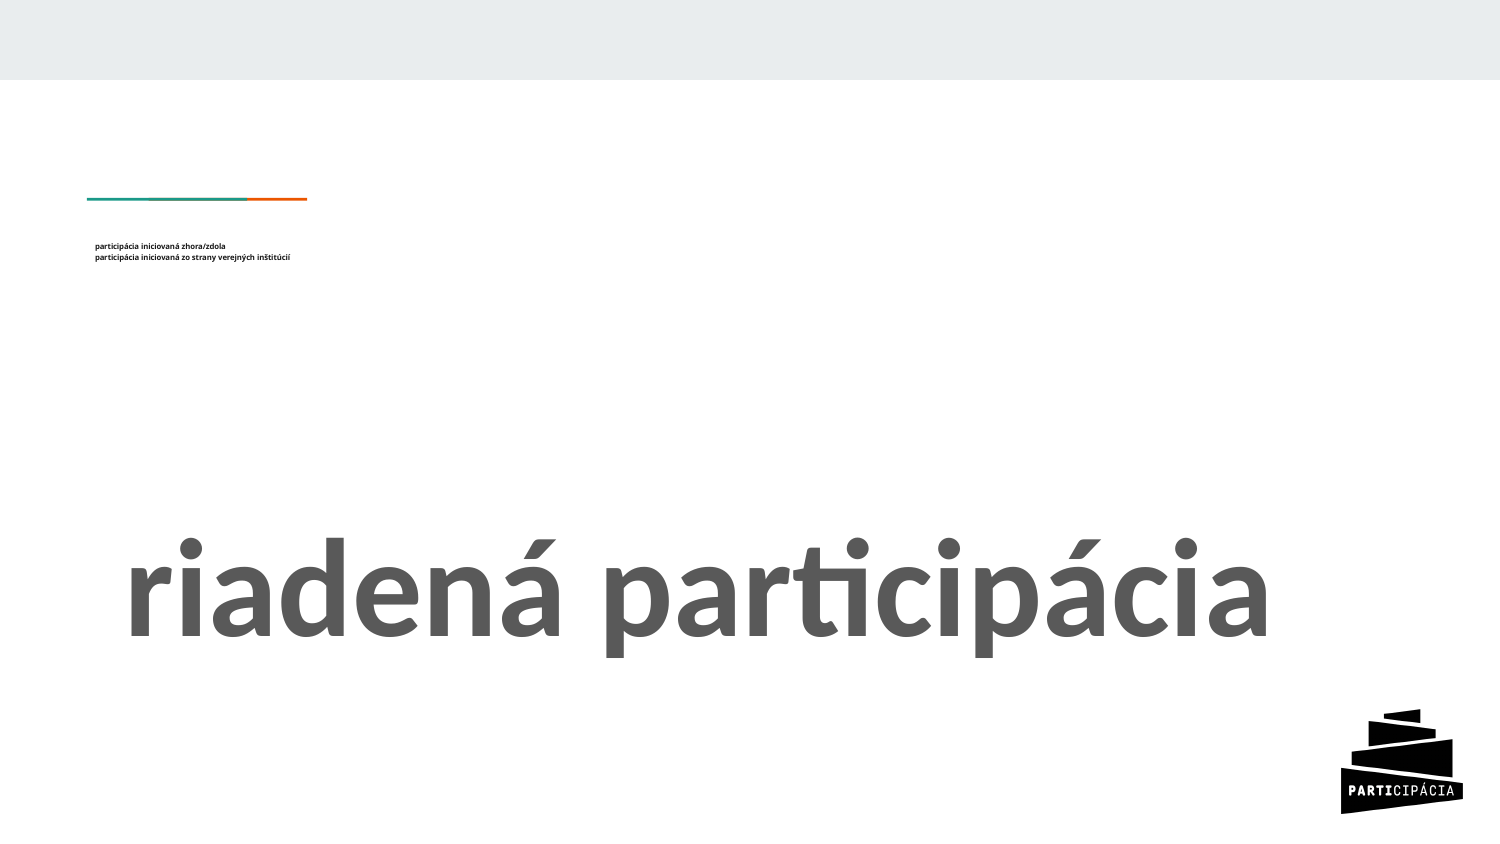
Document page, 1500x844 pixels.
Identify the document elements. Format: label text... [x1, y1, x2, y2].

title participácia iniciovaná zhora/zdola participácia iniciovaná zo strany verejných inštitúcií [80, 226, 1342, 315]
list riadená participácia [85, 354, 1347, 775]
picture [1341, 709, 1464, 814]
